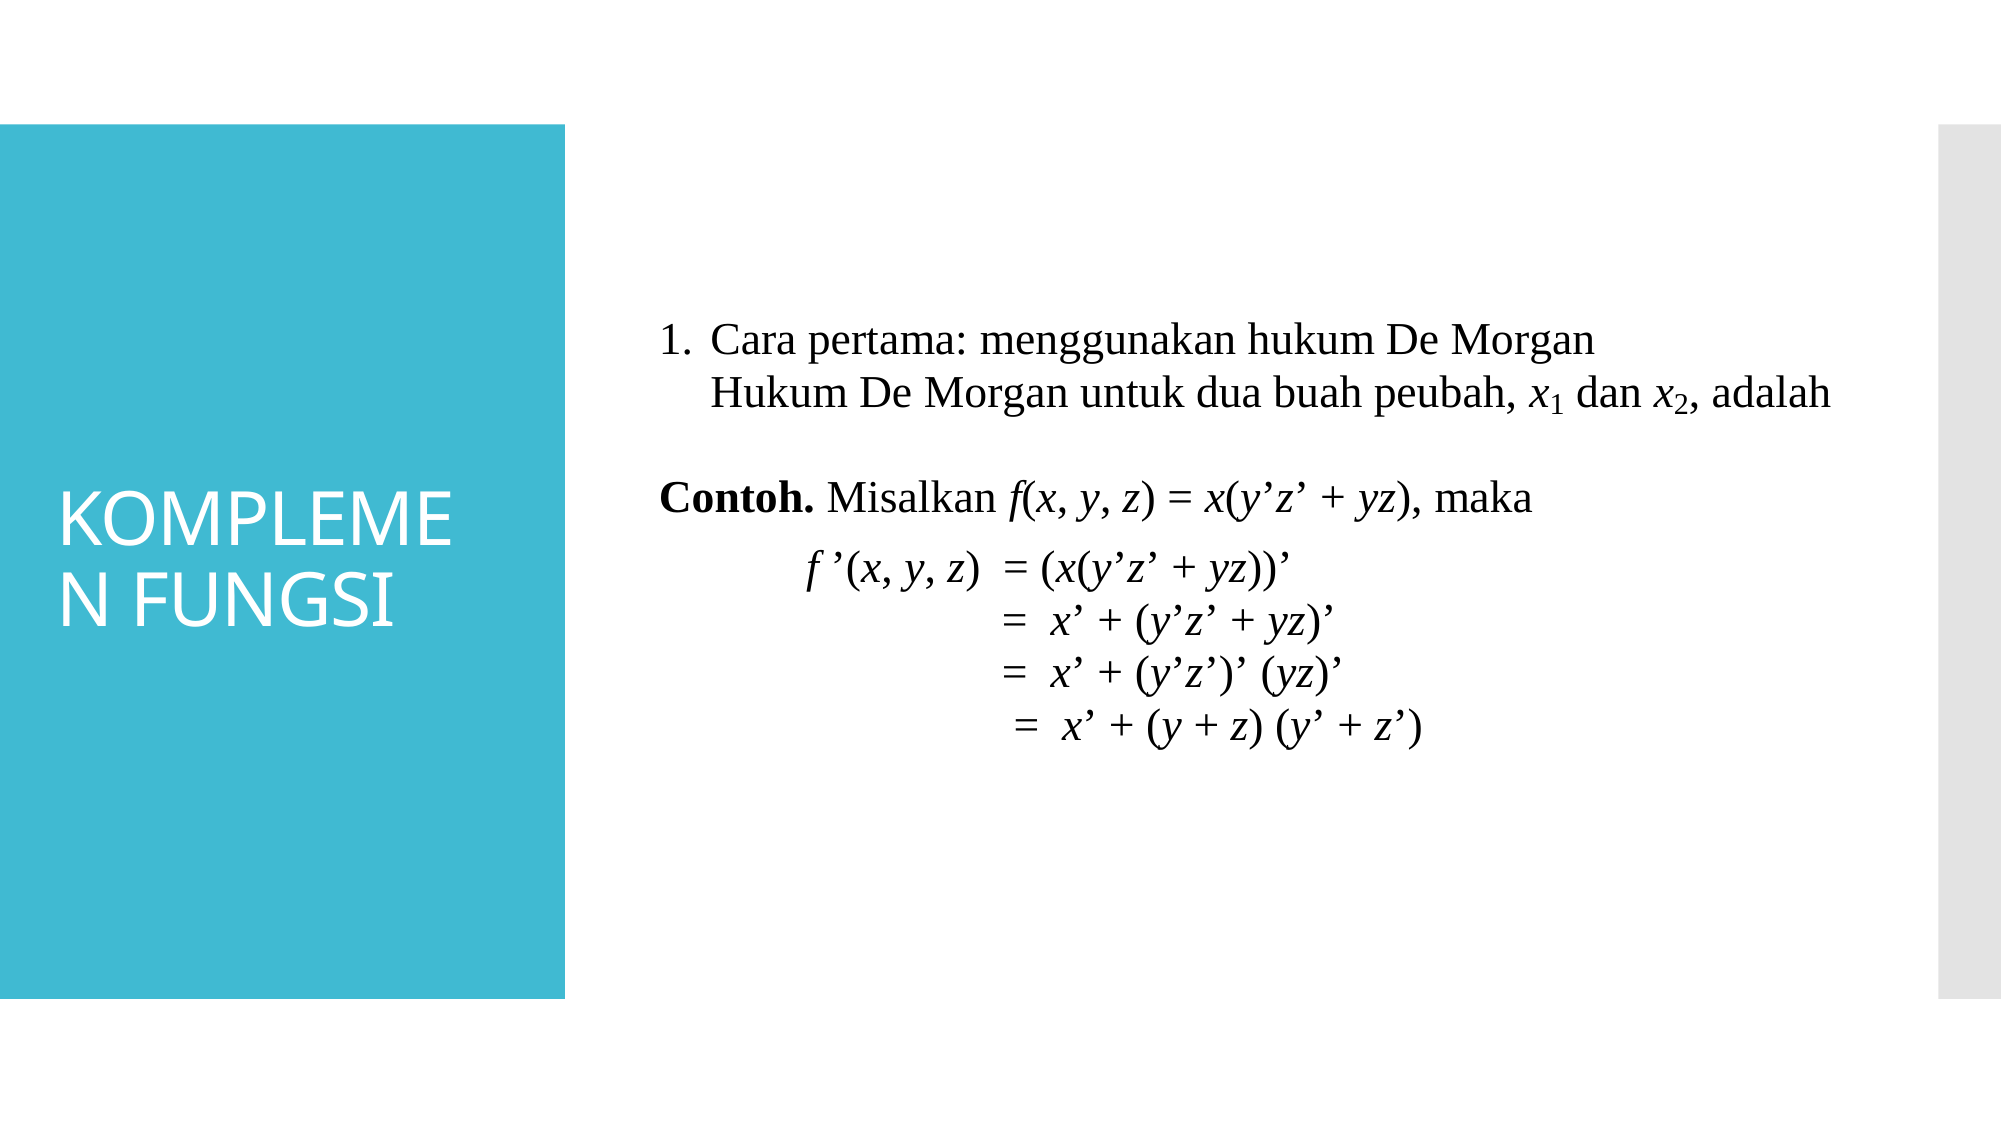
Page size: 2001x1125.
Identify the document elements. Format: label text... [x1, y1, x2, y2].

title KOMPLEMEN FUNGSI [41, 184, 525, 940]
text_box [658, 296, 1897, 753]
